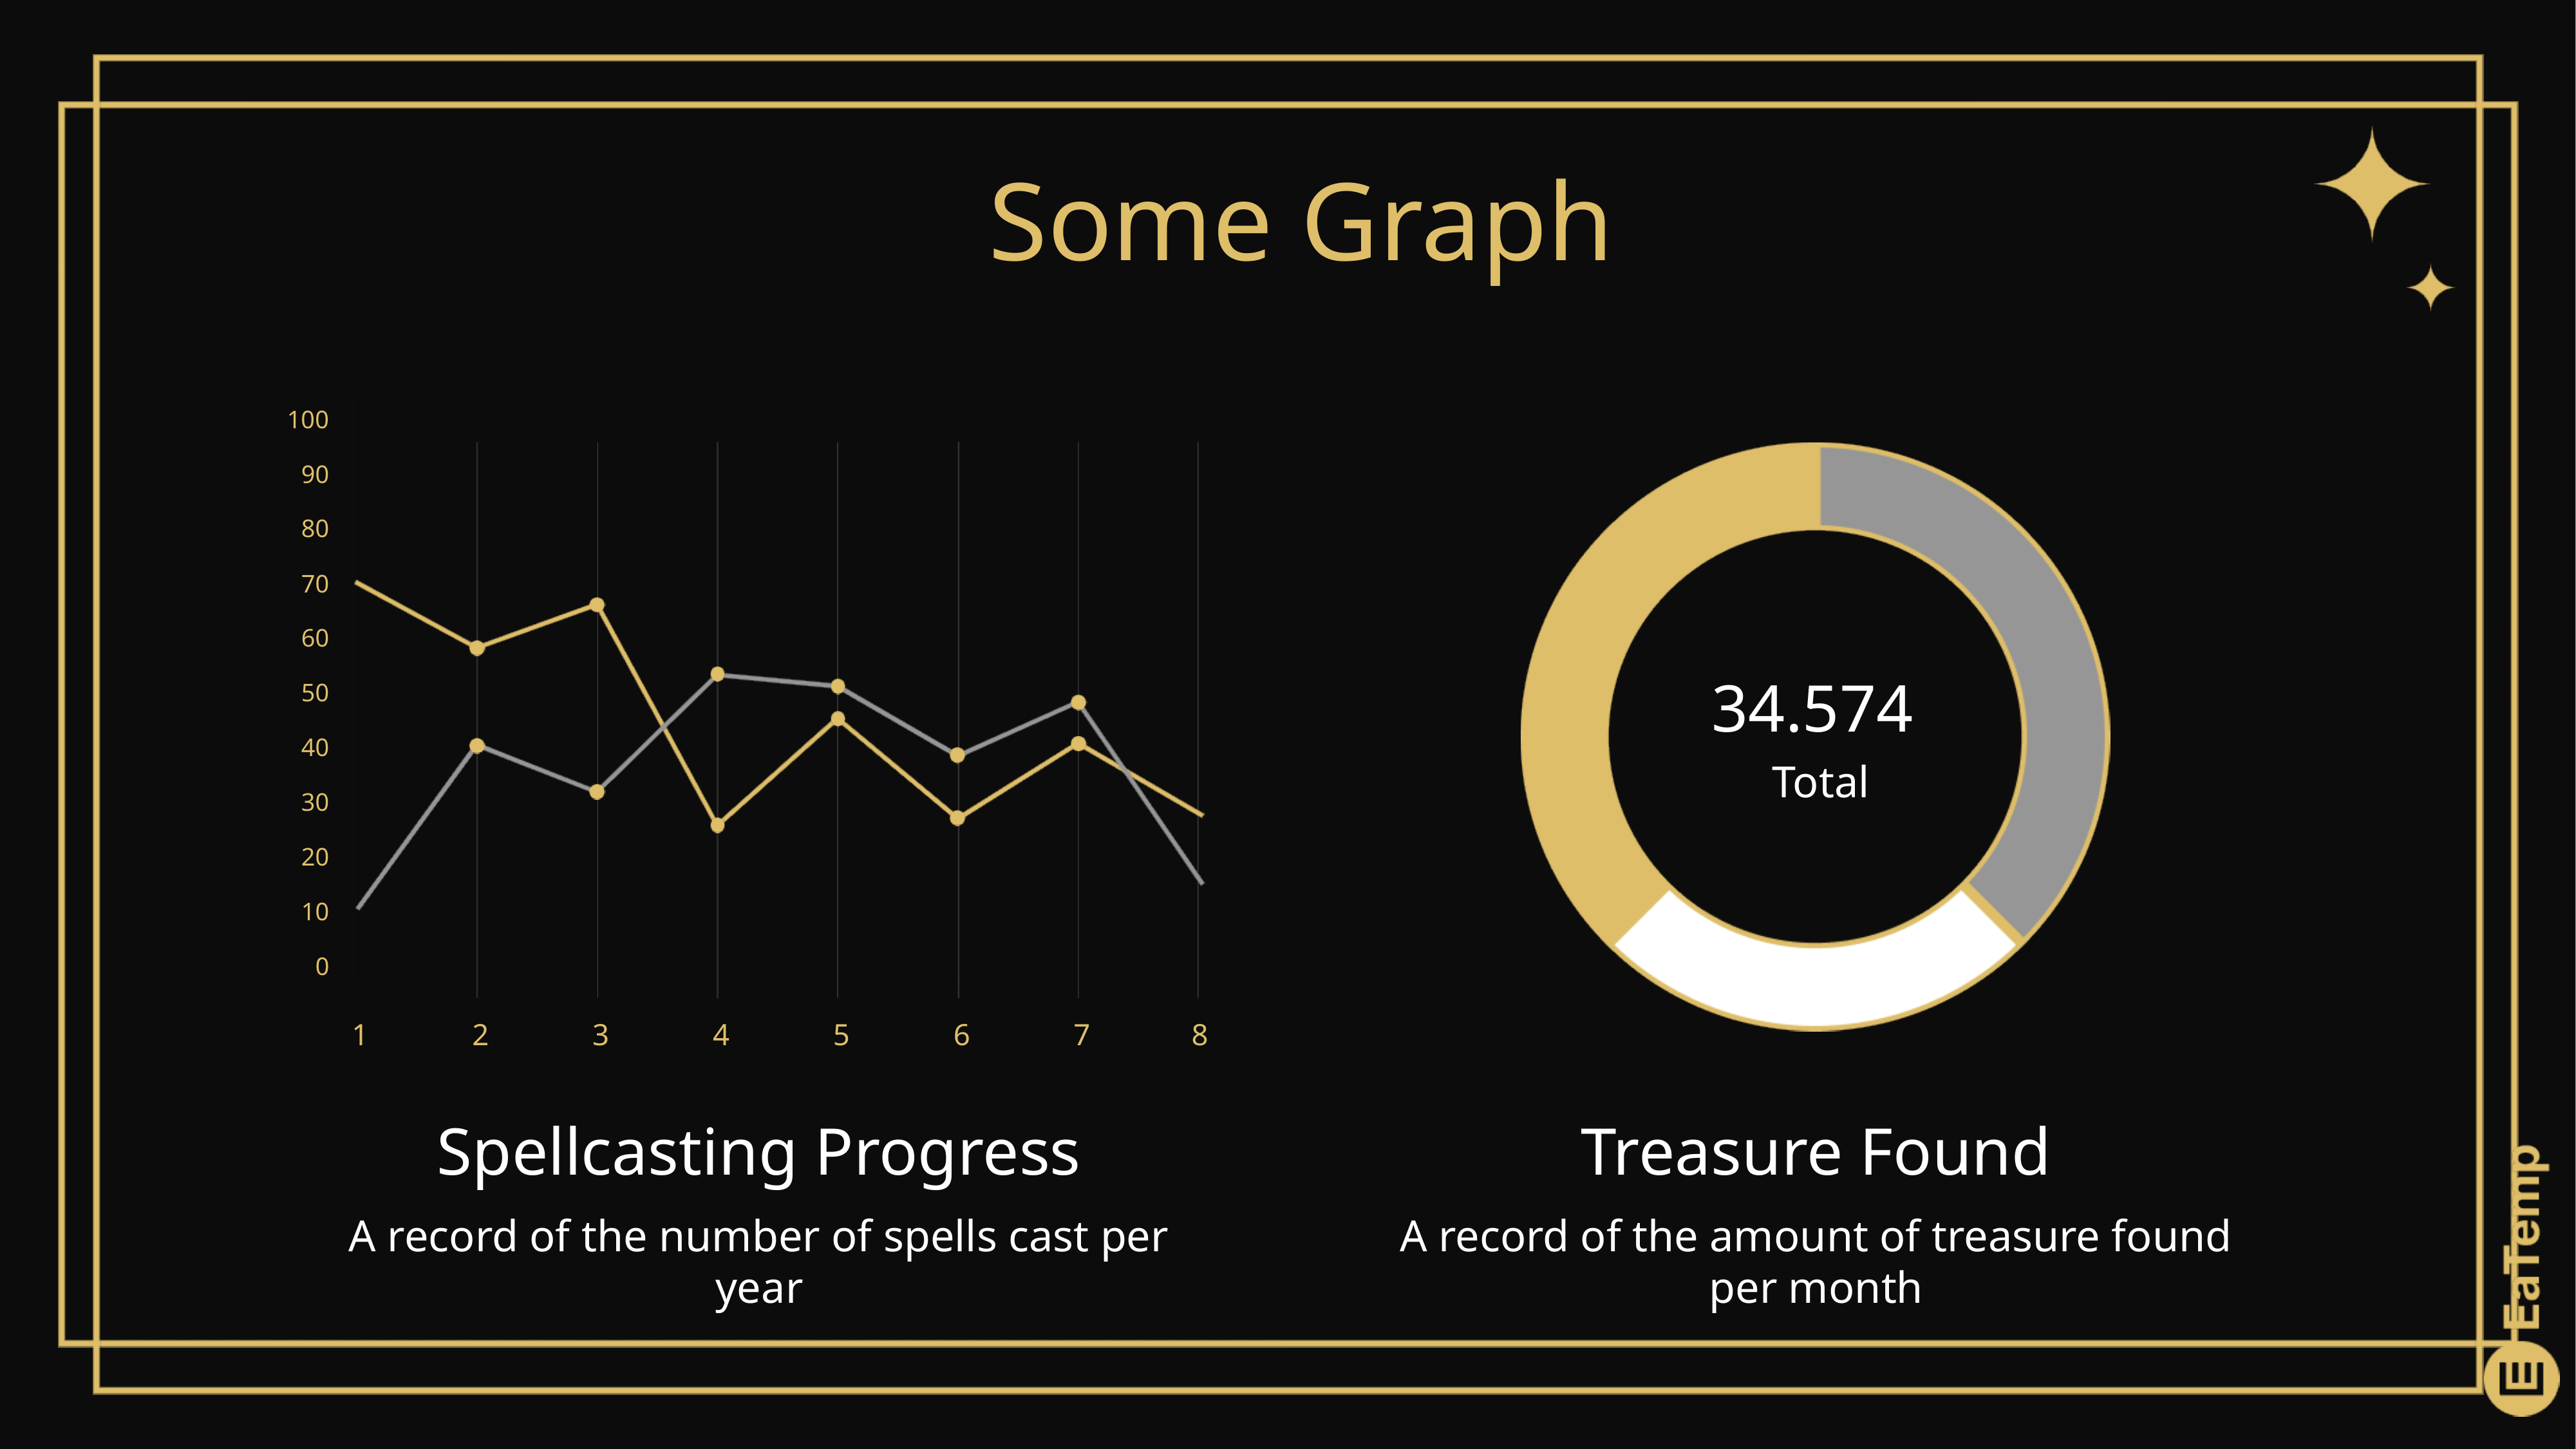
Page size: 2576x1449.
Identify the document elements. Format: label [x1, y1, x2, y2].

text_box [2468, 1110, 2576, 1449]
picture [58, 54, 2560, 1417]
